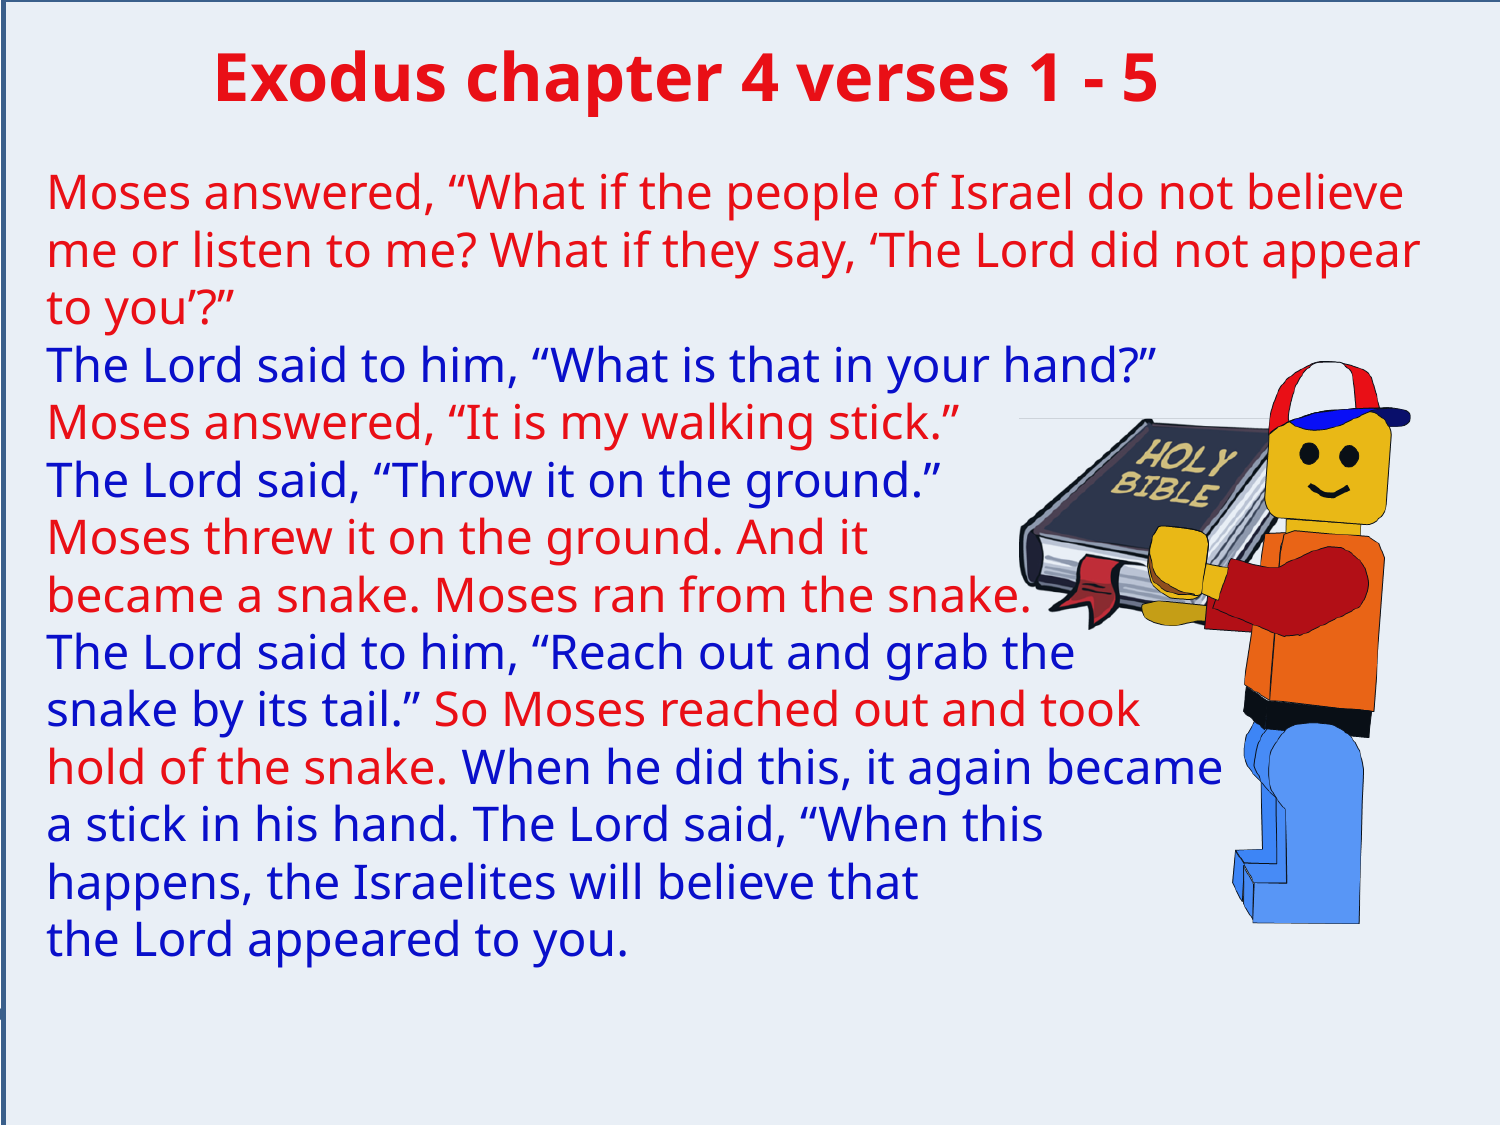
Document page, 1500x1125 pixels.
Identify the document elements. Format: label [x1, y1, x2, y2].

picture [1019, 360, 1411, 924]
text_box [1, 0, 1500, 1125]
text_box [0, 1008, 6, 1021]
